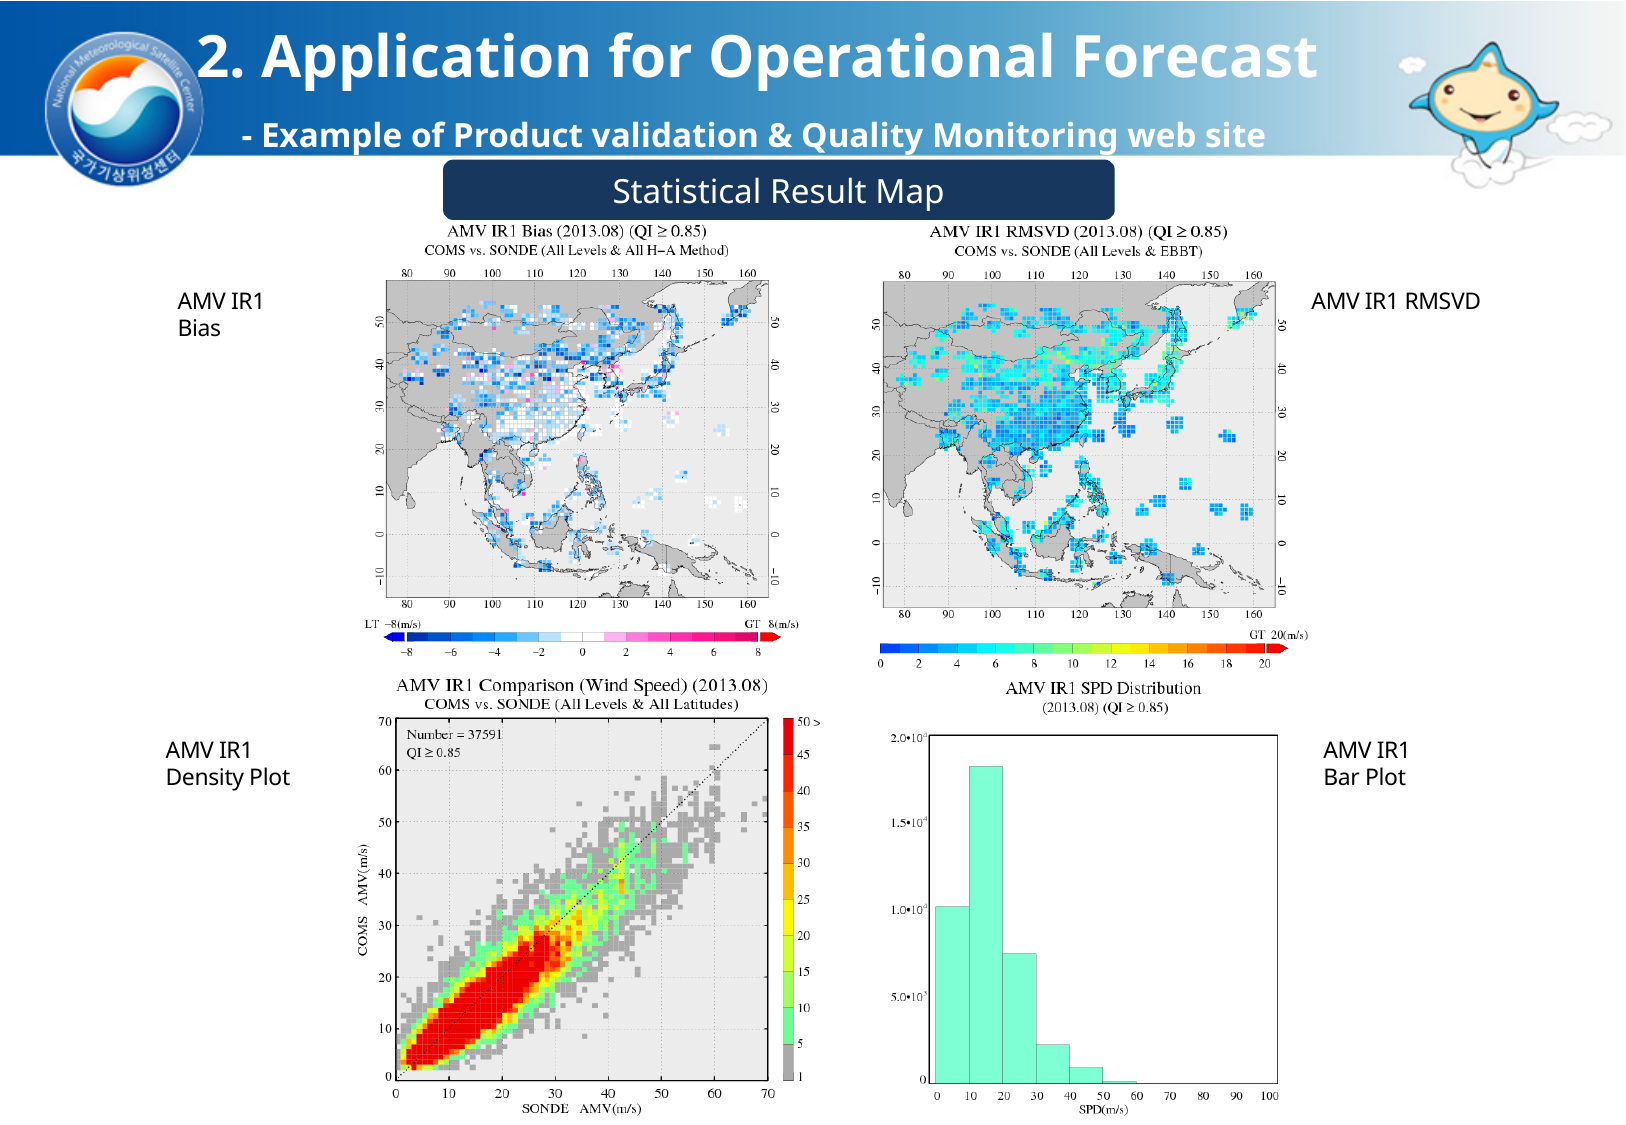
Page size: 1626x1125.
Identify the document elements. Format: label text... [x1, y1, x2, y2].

picture [327, 673, 845, 1125]
text_box AMV IR1 Bar Plot [1328, 727, 1510, 798]
text_box Statistical Result Map [440, 157, 1117, 222]
text_box AMV IR1 Density Plot [150, 727, 322, 798]
picture [0, 1, 1625, 192]
text_box AMV IR1 RMSVD [1325, 278, 1498, 322]
text_box AMV IR1 Bias [162, 278, 346, 349]
picture [351, 207, 813, 670]
text_box 2. Application for Operational Forecast - Example of Product validation & Quality Monitoring web site [181, 11, 1498, 138]
picture [847, 207, 1324, 1125]
